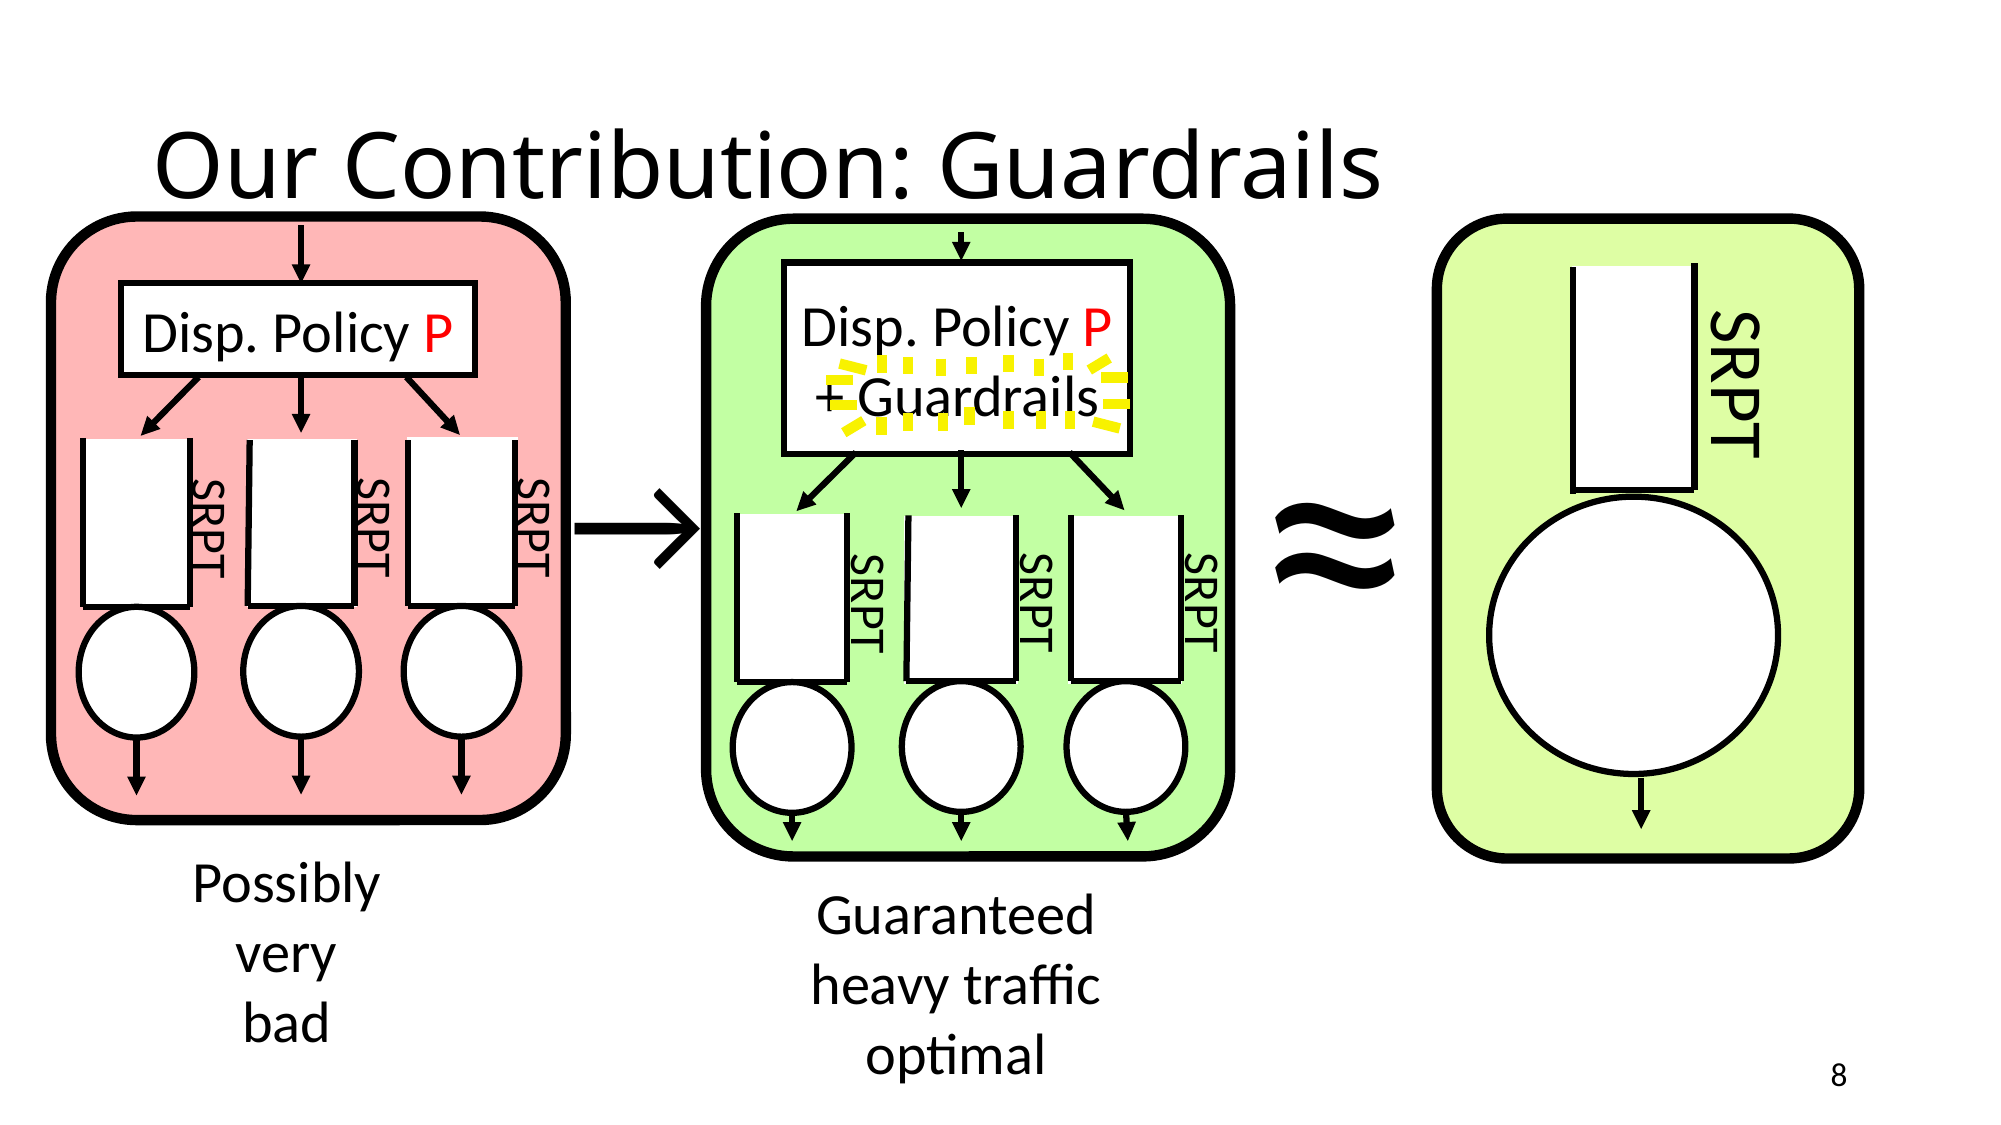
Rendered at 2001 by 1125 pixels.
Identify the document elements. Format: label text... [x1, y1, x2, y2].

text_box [50, 216, 575, 821]
text_box Possibly very bad [64, 836, 509, 1062]
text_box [1436, 218, 1860, 859]
title Our Contribution: Guardrails [137, 59, 1863, 278]
slide_number 8 [1412, 1042, 1863, 1103]
text_box → [575, 417, 700, 613]
text_box ≈ [1243, 325, 1354, 716]
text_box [705, 218, 1243, 857]
text_box Guaranteed heavy traffic optimal [787, 868, 1125, 1094]
